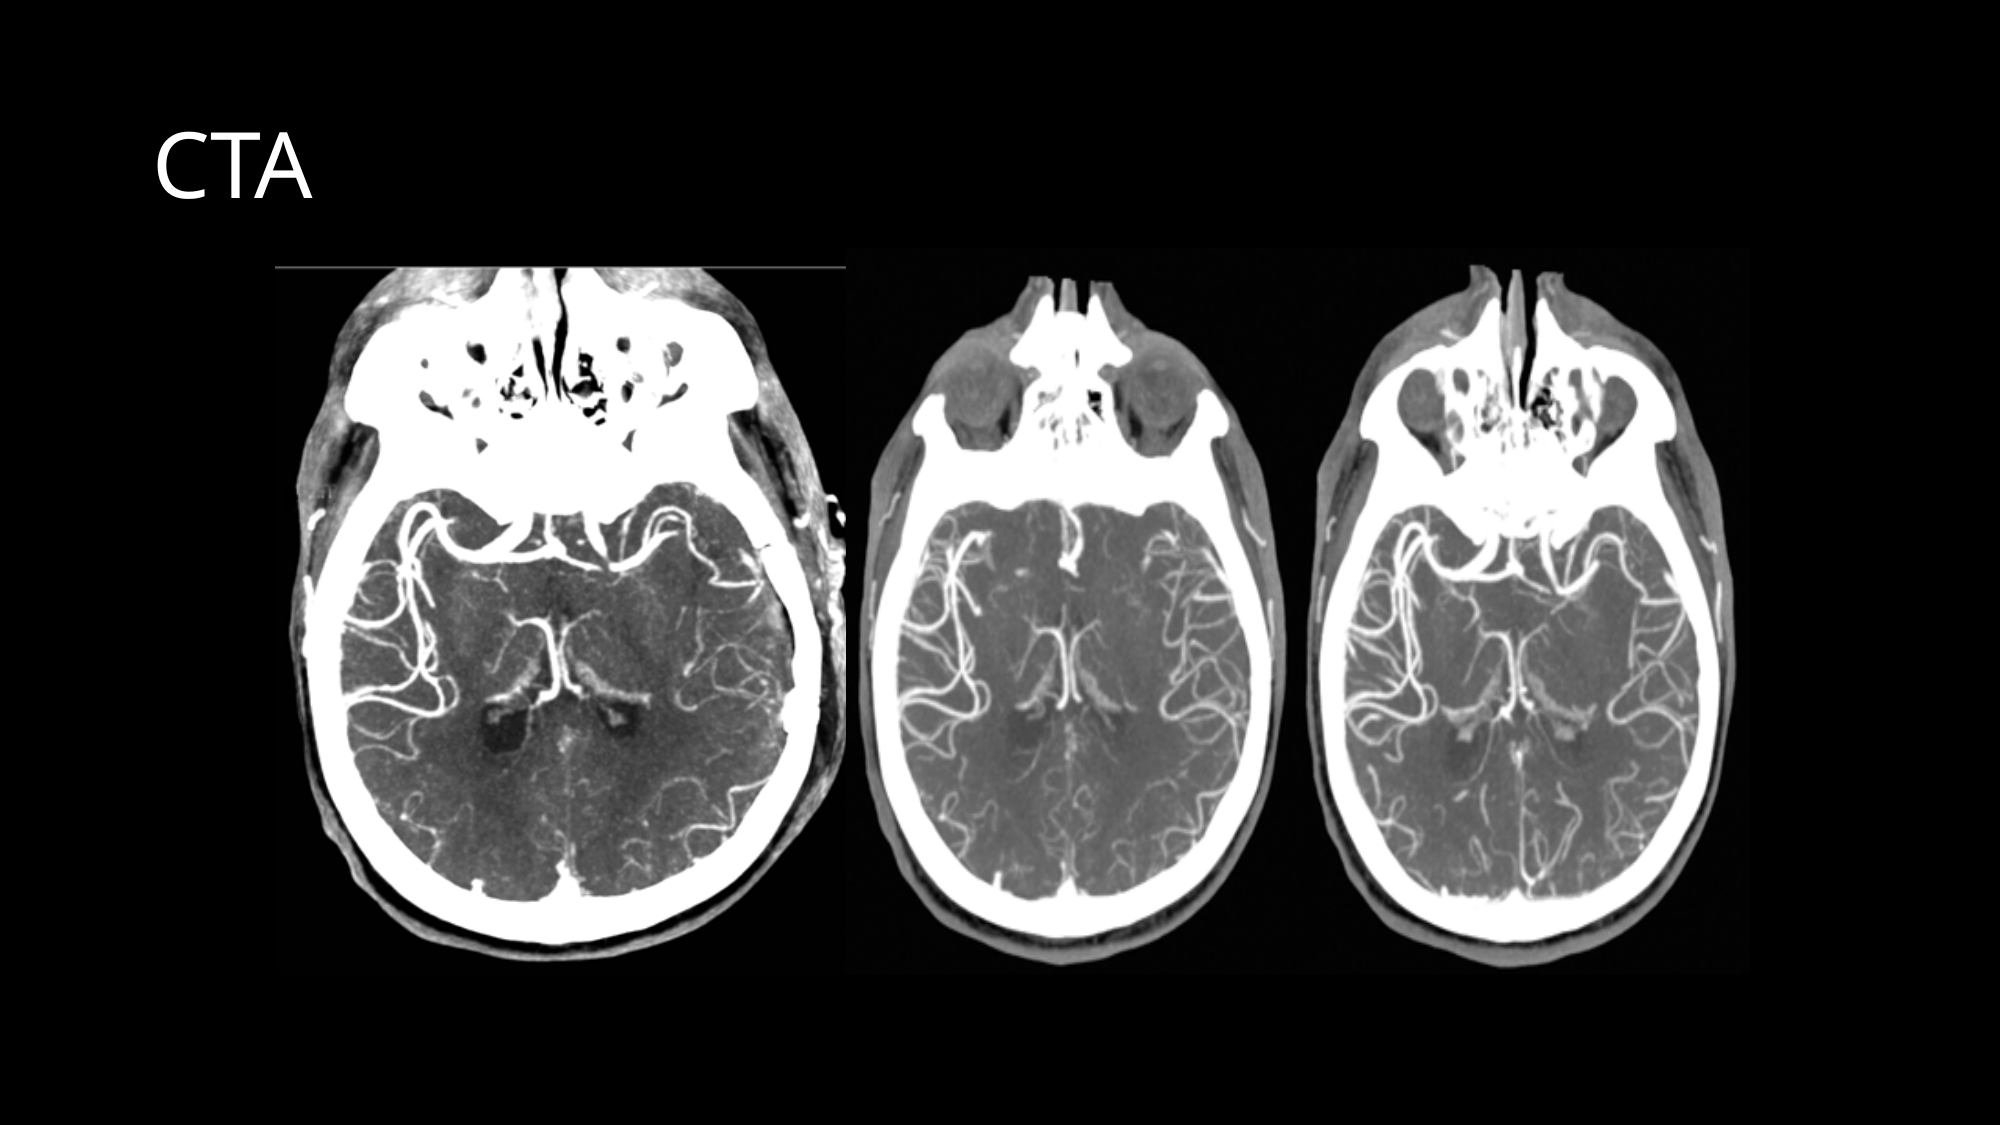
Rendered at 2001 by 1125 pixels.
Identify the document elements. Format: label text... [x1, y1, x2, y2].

picture [274, 248, 1750, 974]
title CTA [137, 59, 1863, 278]
